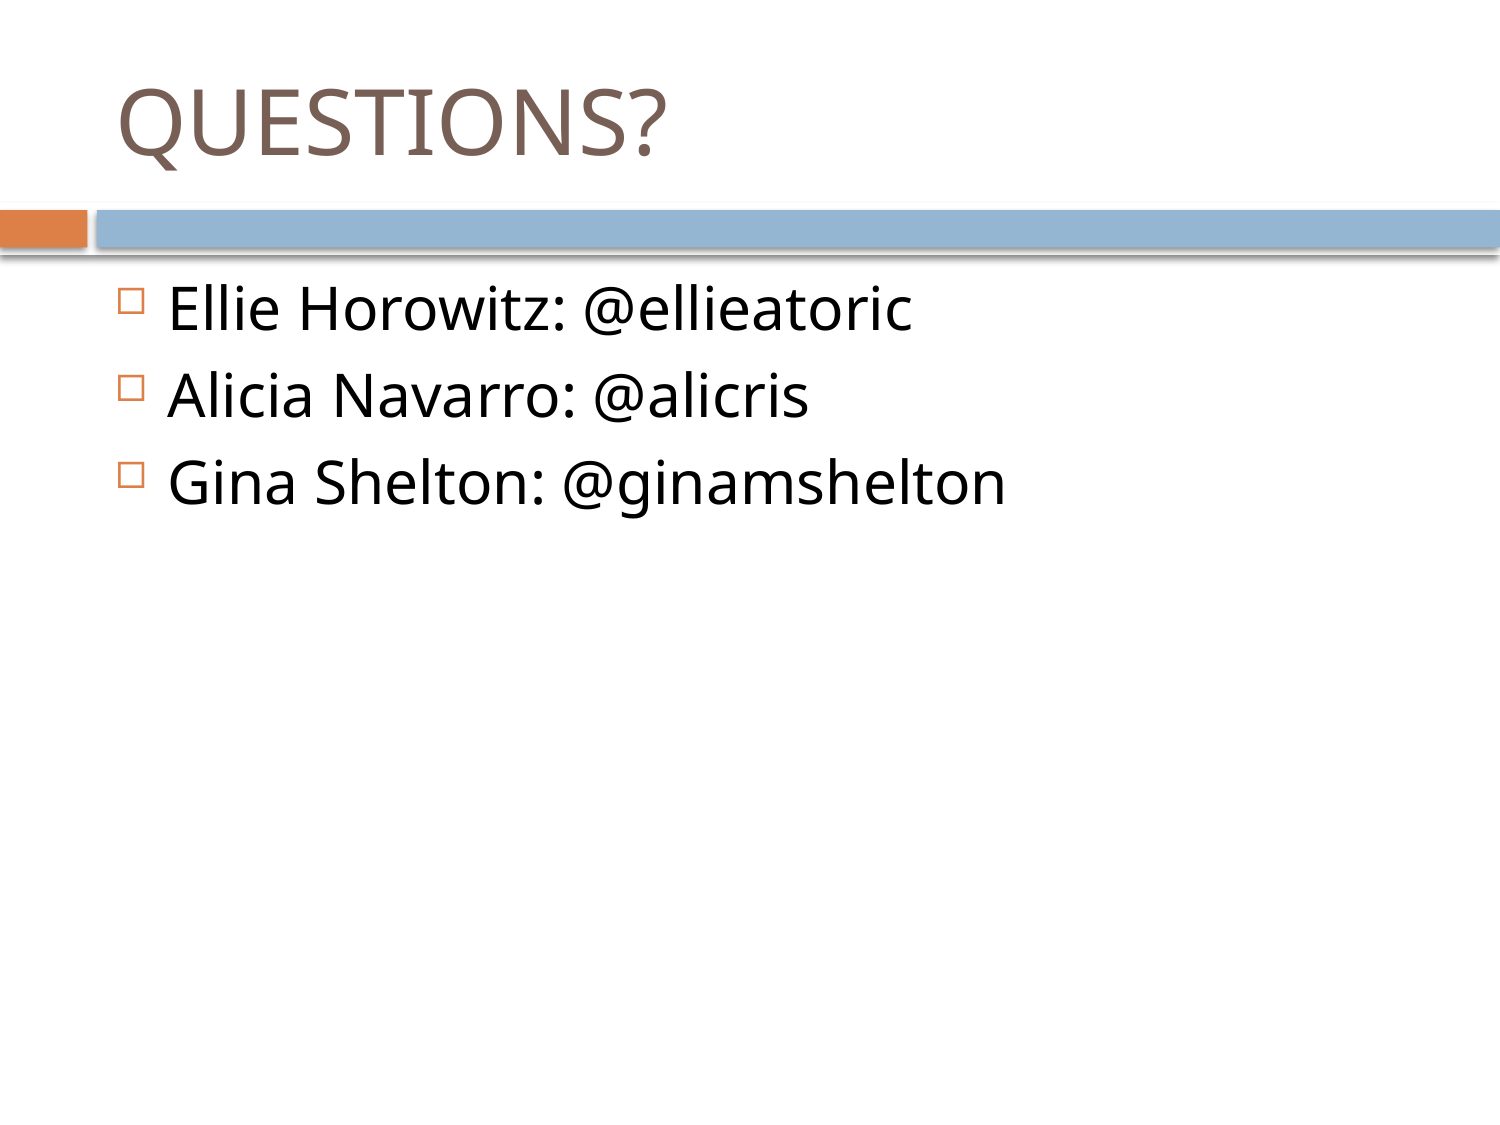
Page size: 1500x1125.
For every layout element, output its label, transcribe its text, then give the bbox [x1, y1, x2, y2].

title QUESTIONS? [100, 37, 1438, 200]
list Ellie Horowitz: @ellieatoric Alicia Navarro: @alicris Gina Shelton: @ginamshelton [100, 262, 1438, 1000]
